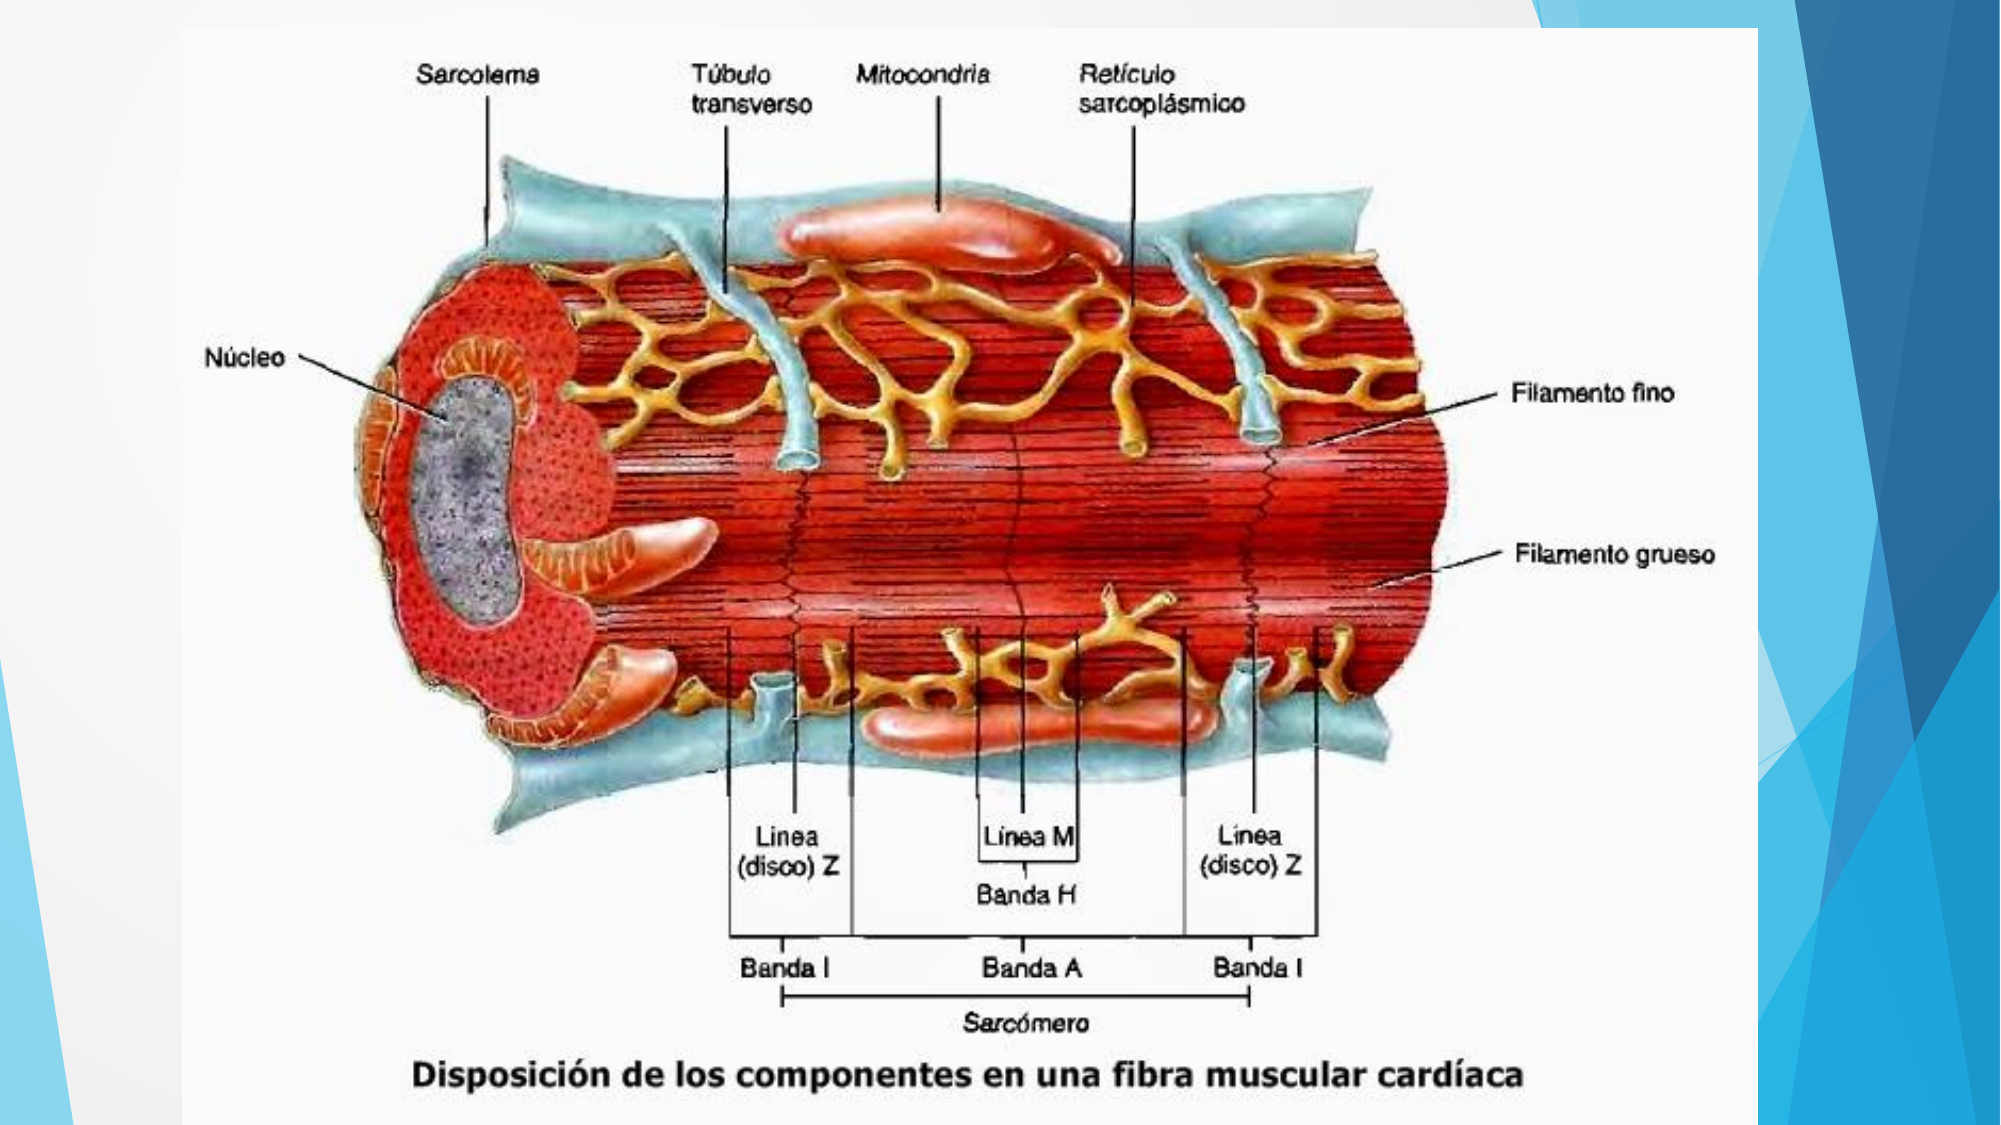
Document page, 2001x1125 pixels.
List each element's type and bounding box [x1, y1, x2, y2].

list [182, 28, 1758, 1125]
